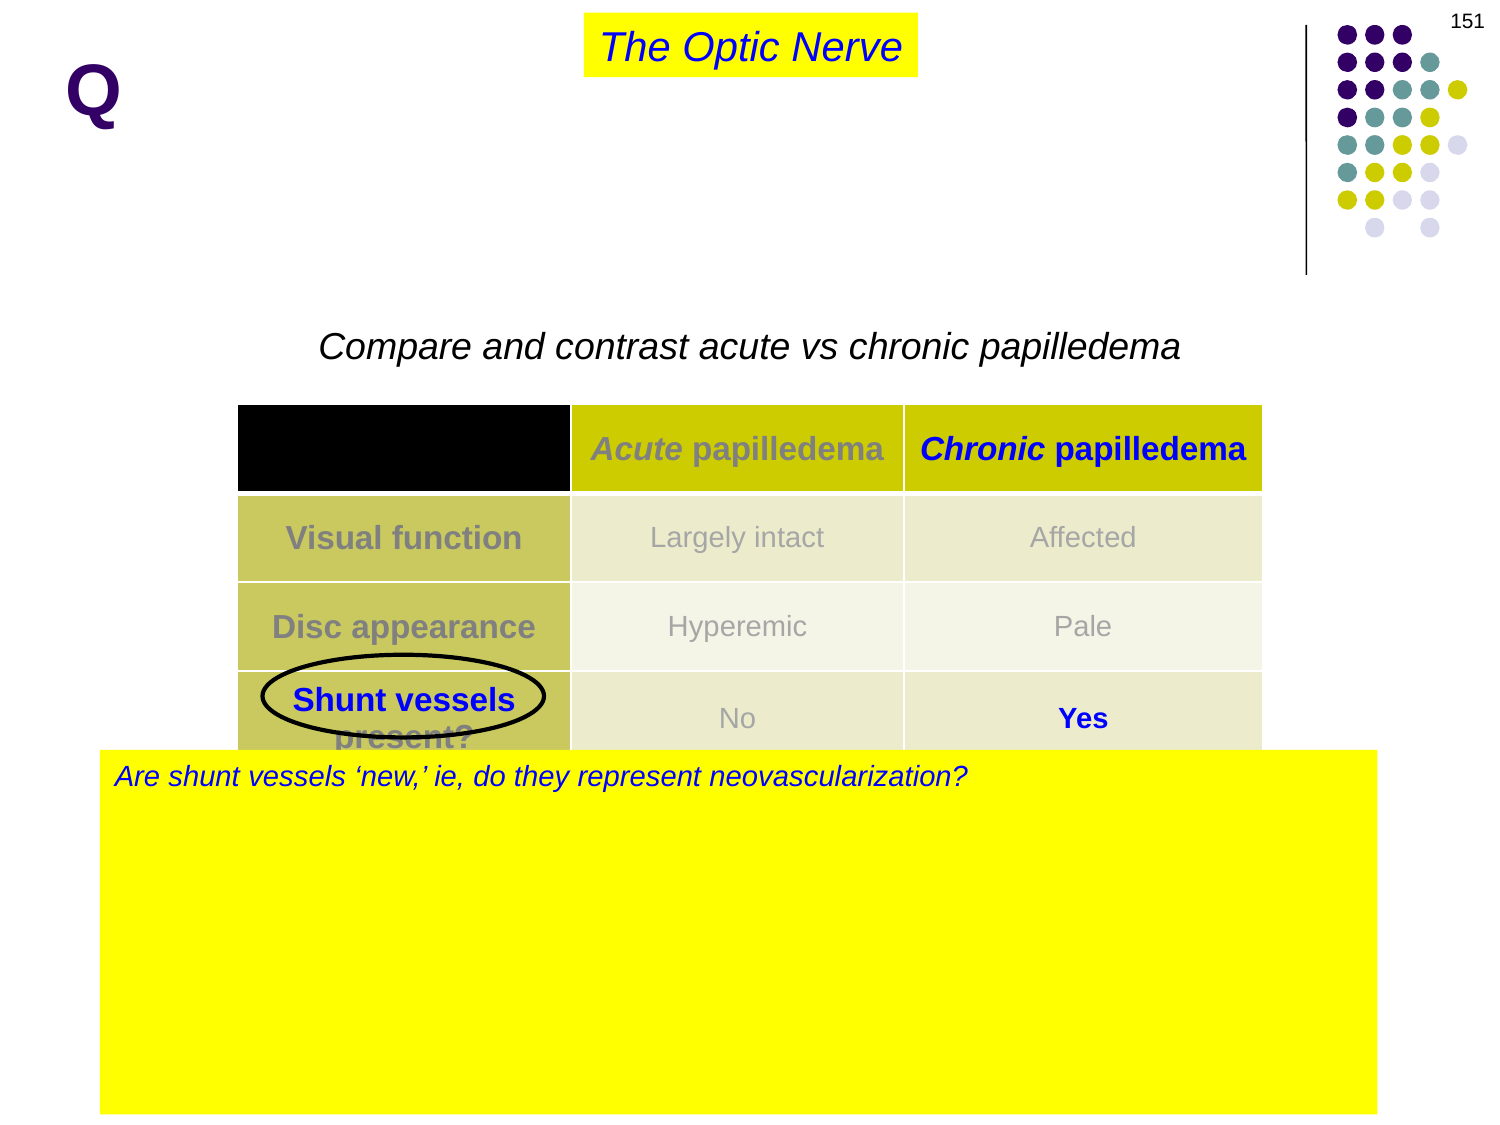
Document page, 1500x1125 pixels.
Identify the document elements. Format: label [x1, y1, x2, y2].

table_cell [238, 583, 570, 670]
text_box [303, 314, 1197, 375]
table_cell [905, 583, 1262, 670]
table_cell [572, 496, 903, 581]
table_cell [572, 583, 903, 670]
slide_number [1149, 0, 1500, 75]
table_cell [238, 496, 570, 581]
table_header [905, 405, 1262, 491]
text_box [583, 12, 918, 78]
table_header [572, 405, 903, 491]
text_box [260, 652, 547, 740]
table_cell [572, 672, 903, 749]
table_header [238, 405, 570, 491]
title [50, 57, 1288, 138]
table_cell [238, 672, 570, 749]
text_box [99, 749, 1378, 1115]
table_cell [905, 496, 1262, 581]
table_cell [905, 672, 1262, 749]
